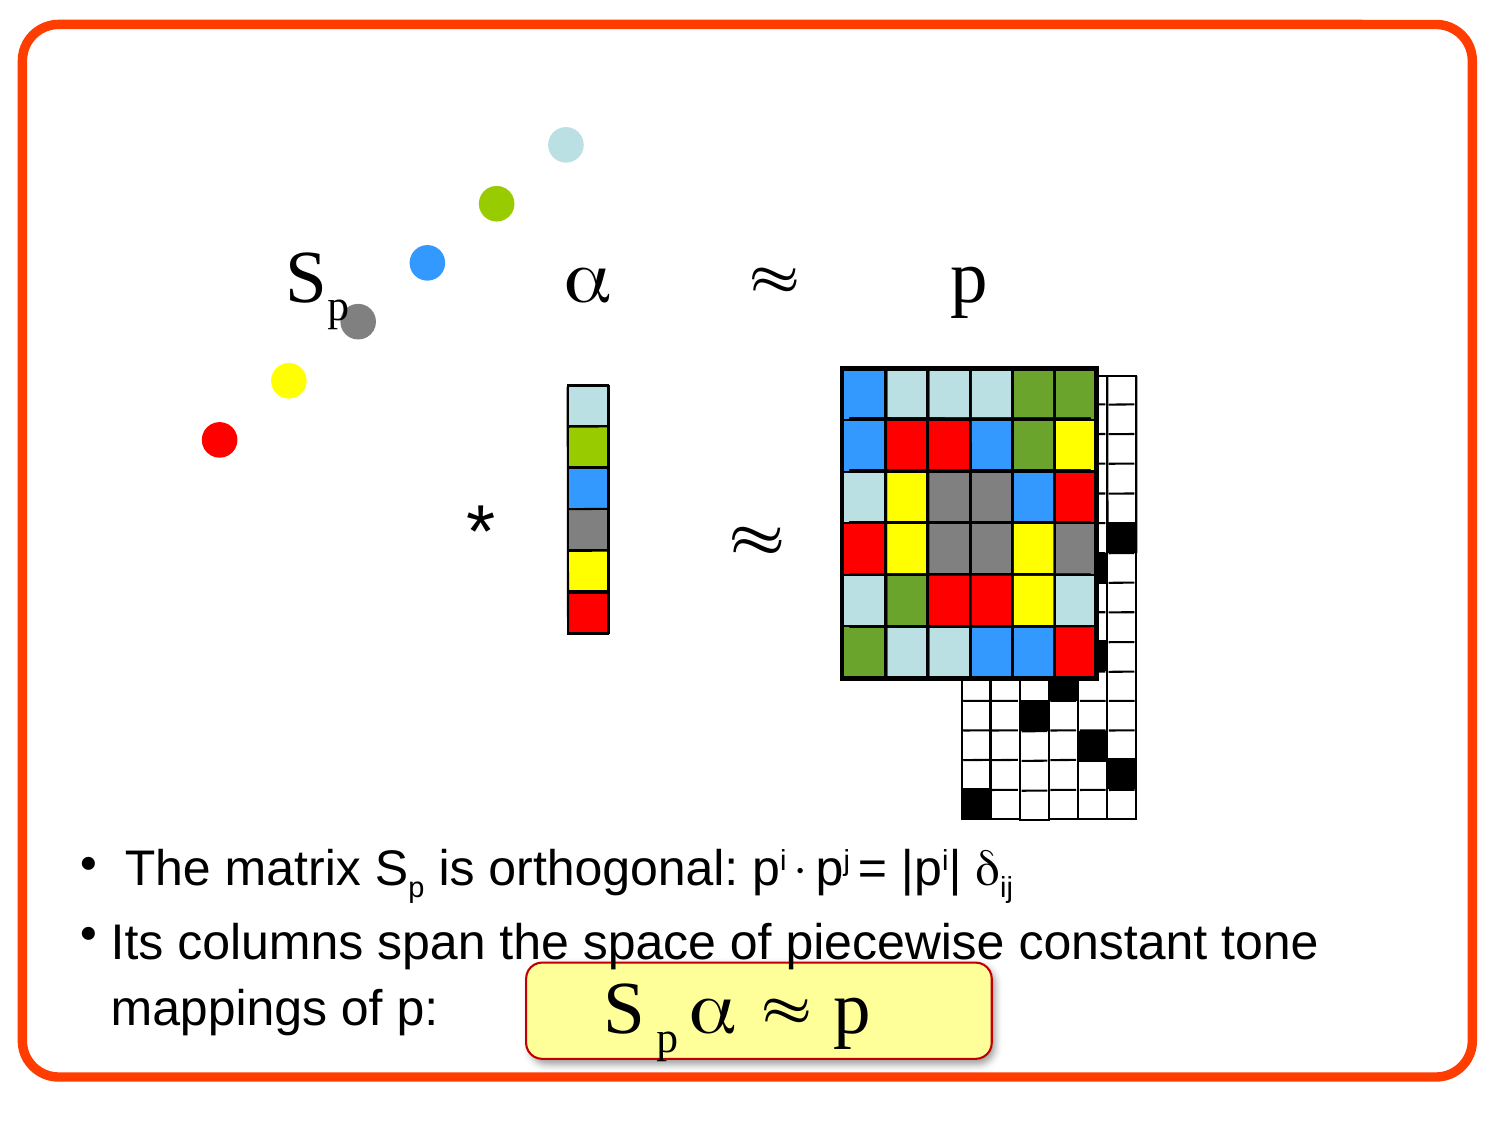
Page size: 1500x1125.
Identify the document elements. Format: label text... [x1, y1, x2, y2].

text_box S p   p [589, 951, 905, 1069]
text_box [567, 384, 610, 635]
text_box The matrix Sp is orthogonal: pipj = |pi| ij Its columns span the space of piecewise constant tone mappings of p: [50, 821, 1422, 1084]
text_box  [707, 474, 804, 590]
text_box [960, 375, 1137, 821]
text_box * [451, 474, 511, 580]
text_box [841, 368, 1098, 679]
text_box Sp   p [233, 219, 1023, 337]
text_box [271, 362, 307, 399]
text_box [548, 127, 584, 163]
text_box [201, 422, 238, 458]
text_box [478, 185, 515, 219]
